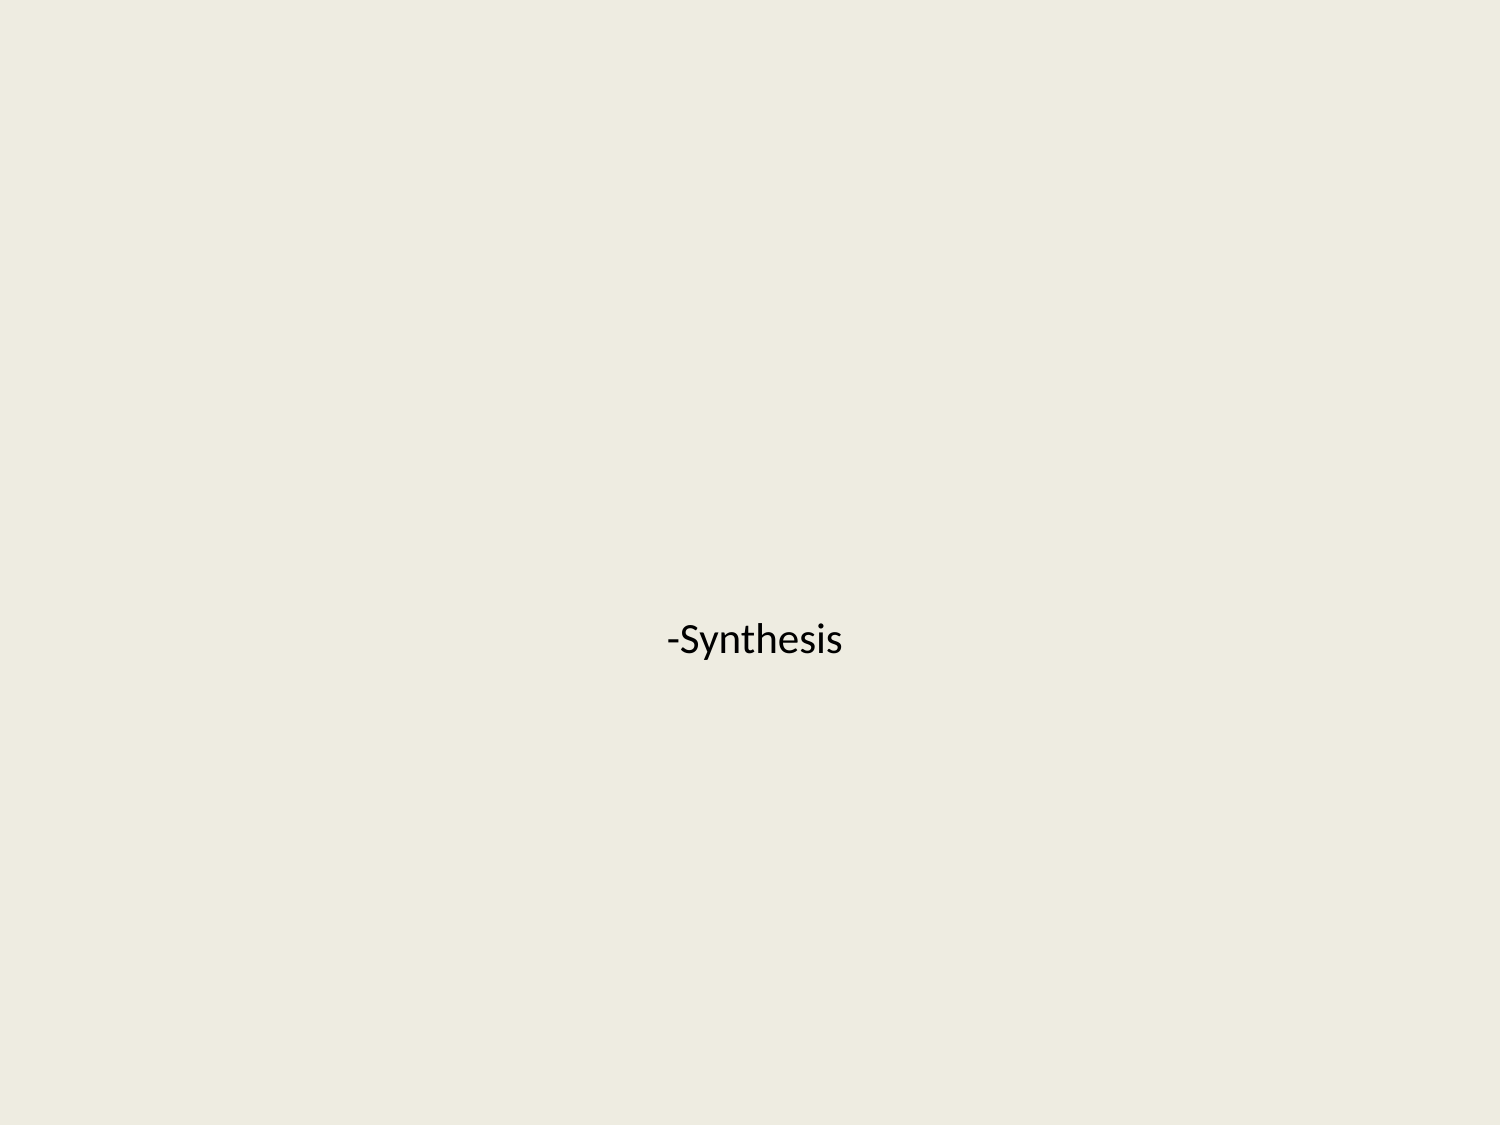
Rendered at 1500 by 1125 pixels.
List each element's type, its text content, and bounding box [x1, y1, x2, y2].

title -Synthesis [75, 549, 1425, 775]
